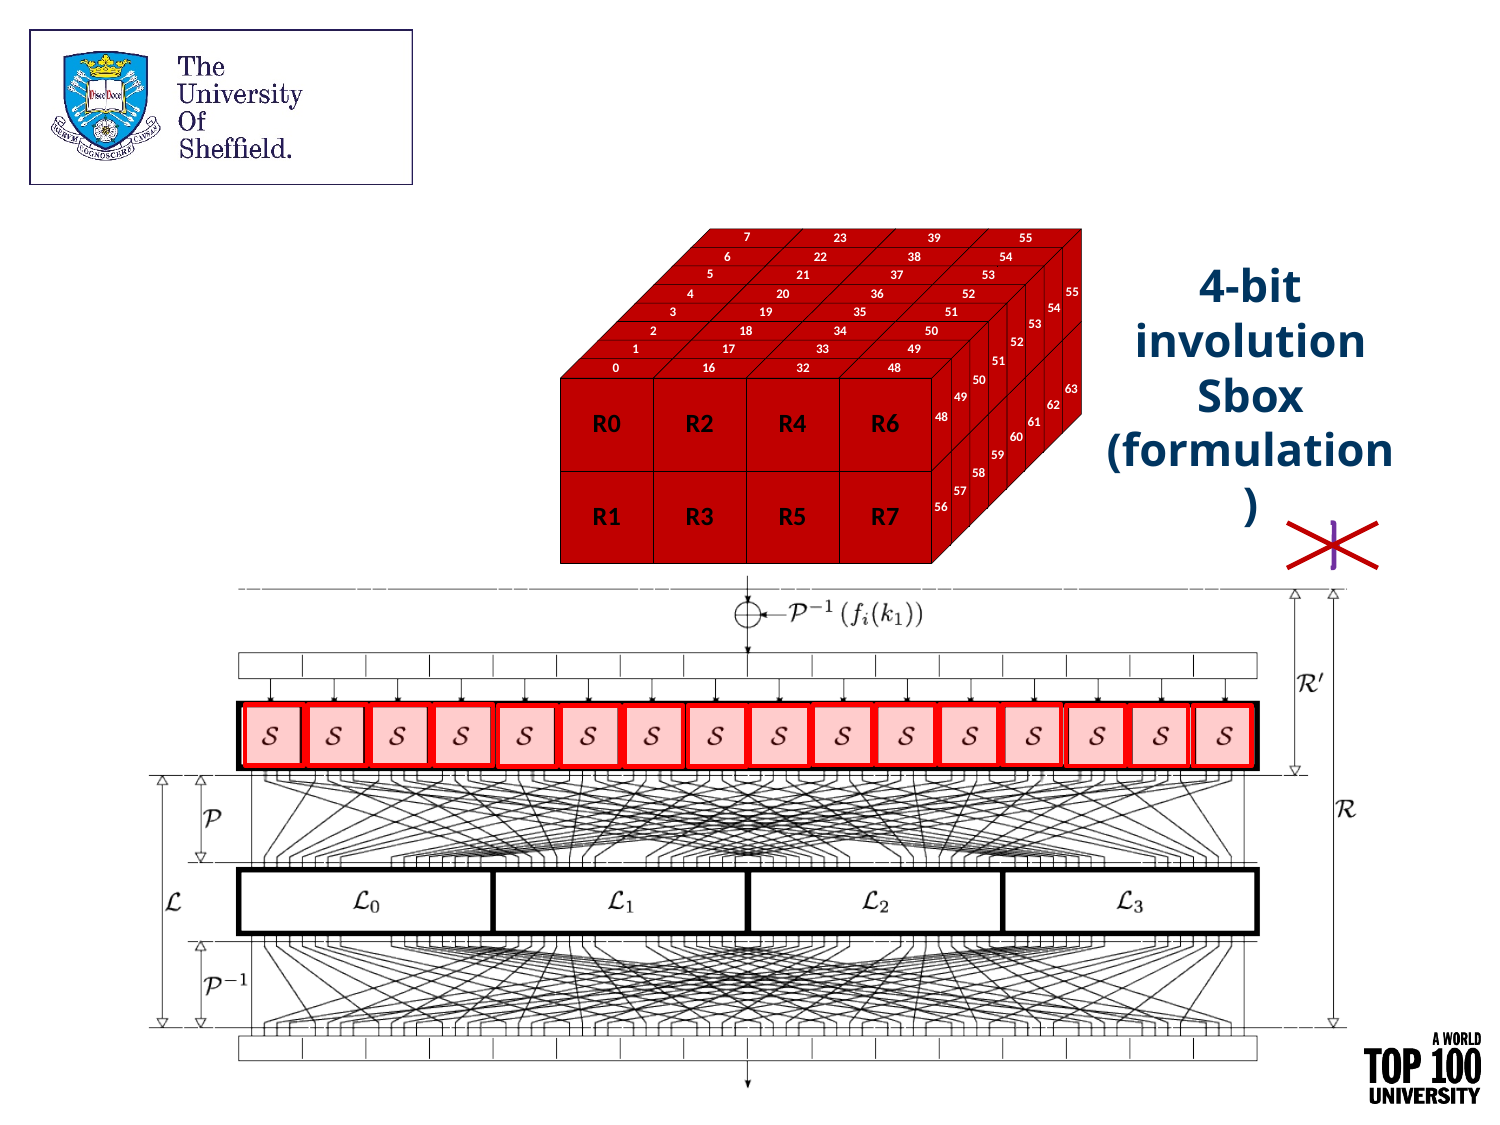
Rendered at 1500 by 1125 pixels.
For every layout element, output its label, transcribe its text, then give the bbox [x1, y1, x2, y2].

text_box Sbox (formulation) [1092, 373, 1410, 537]
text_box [556, 224, 1086, 564]
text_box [1286, 522, 1379, 569]
picture [97, 565, 1481, 1104]
text_box 4-bit involution [1092, 250, 1410, 373]
picture [29, 29, 413, 185]
